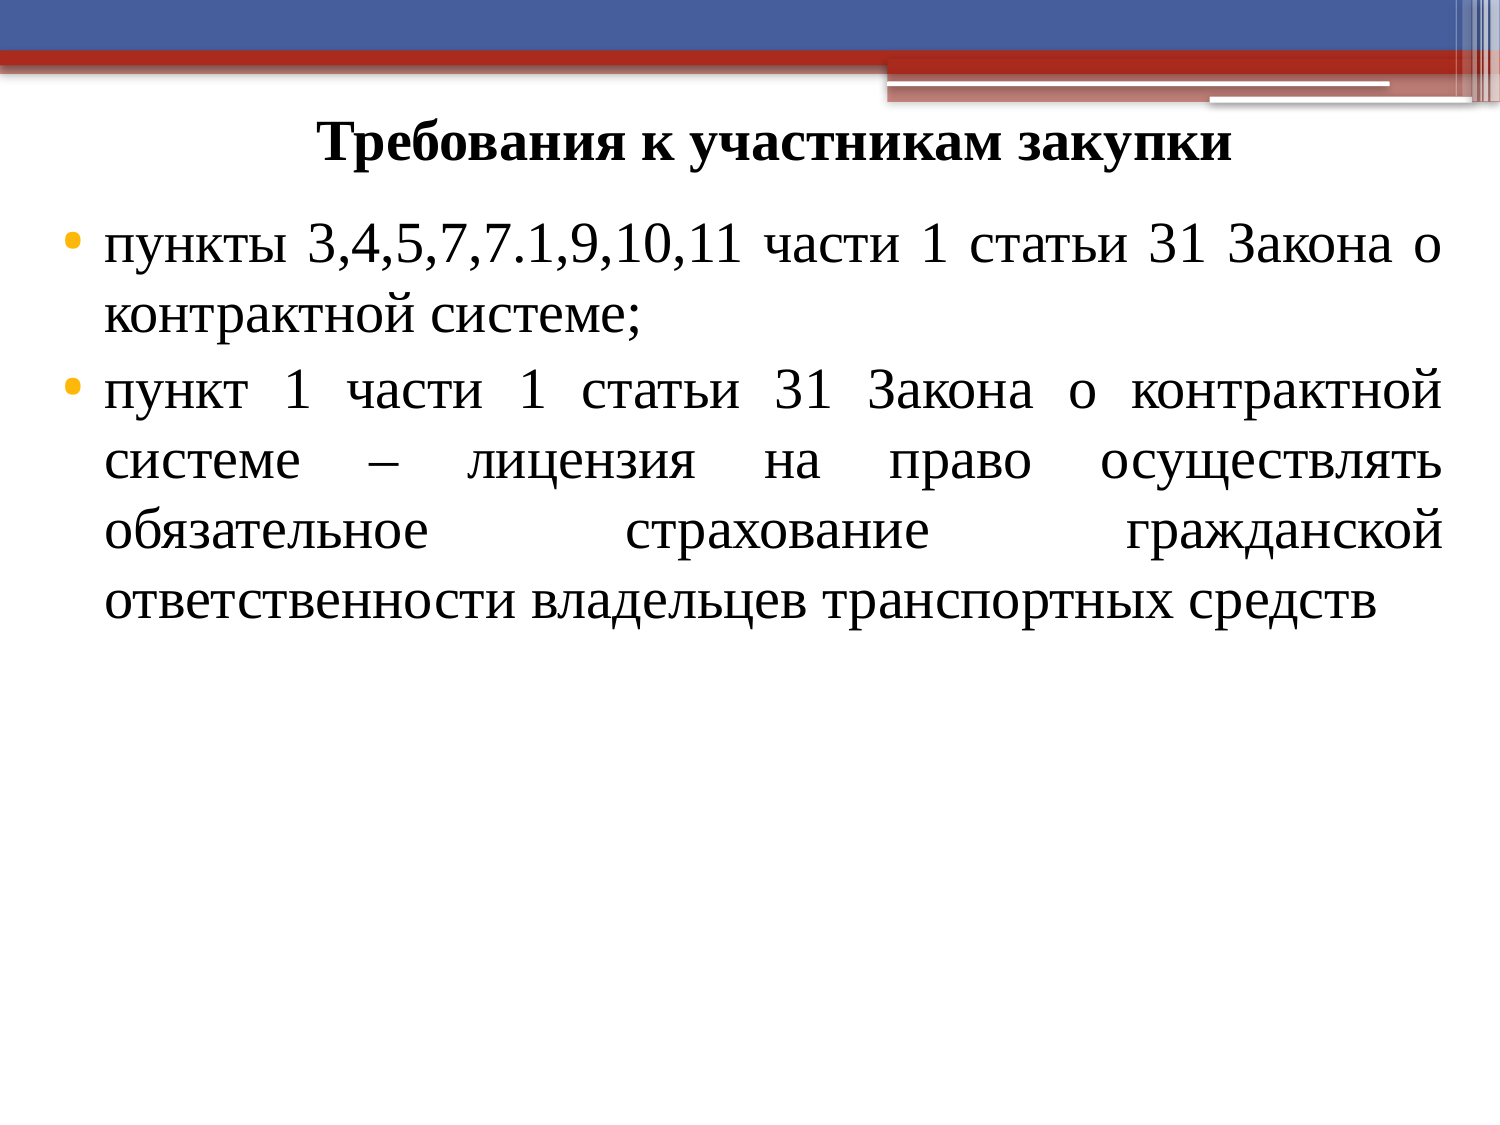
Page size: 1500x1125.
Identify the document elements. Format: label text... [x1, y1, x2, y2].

list пункты 3,4,5,7,7.1,9,10,11 части 1 статьи 31 Закона о контрактной системе; пункт 1 части 1 статьи 31 Закона о контрактной системе – лицензия на право осуществлять обязательное страхование гражданской ответственности владельцев транспортных средств [29, 196, 1459, 906]
title Требования к участникам закупки [100, 66, 1451, 196]
